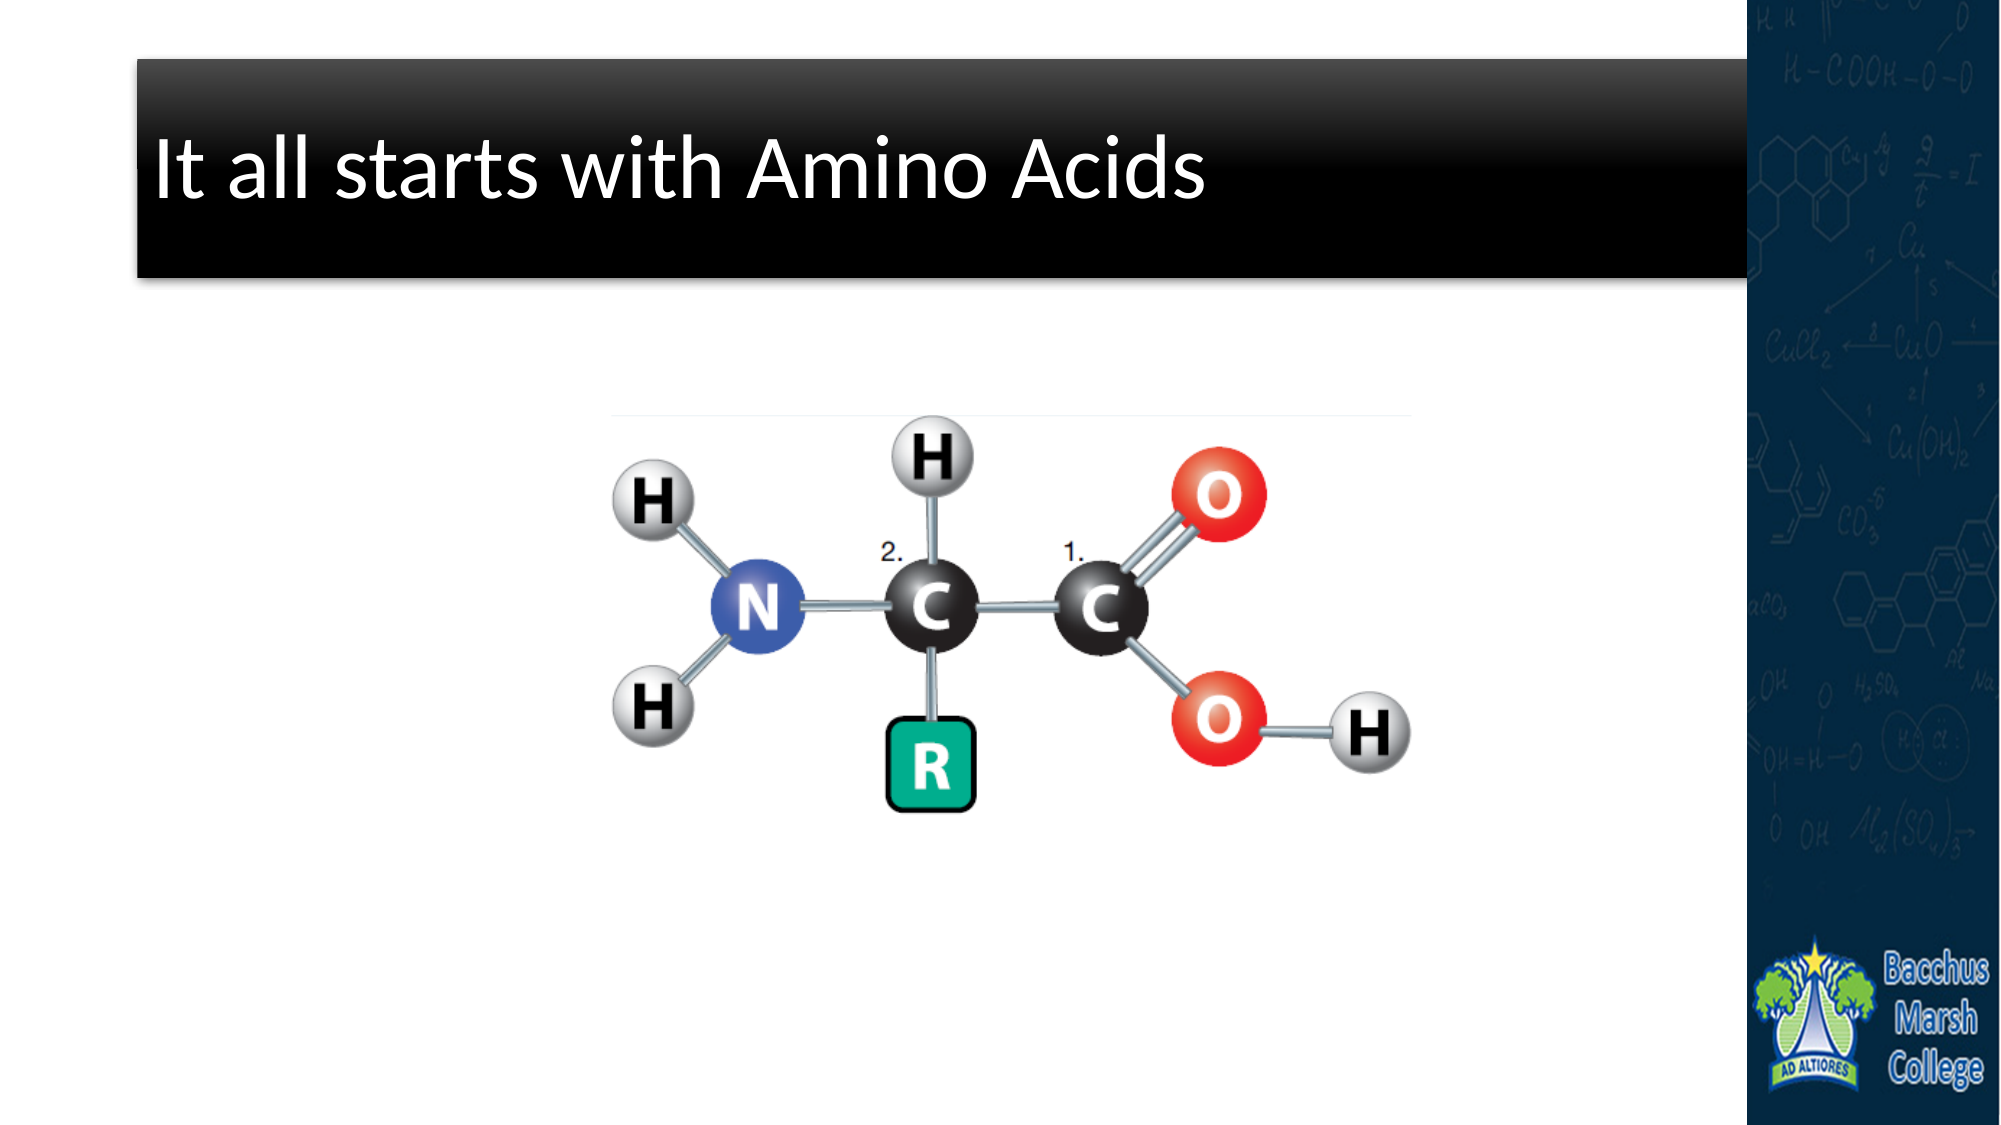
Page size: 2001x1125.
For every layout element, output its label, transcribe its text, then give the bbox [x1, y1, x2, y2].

title It all starts with Amino Acids [137, 59, 1747, 278]
picture [1747, 0, 2000, 1125]
picture [574, 415, 1468, 826]
